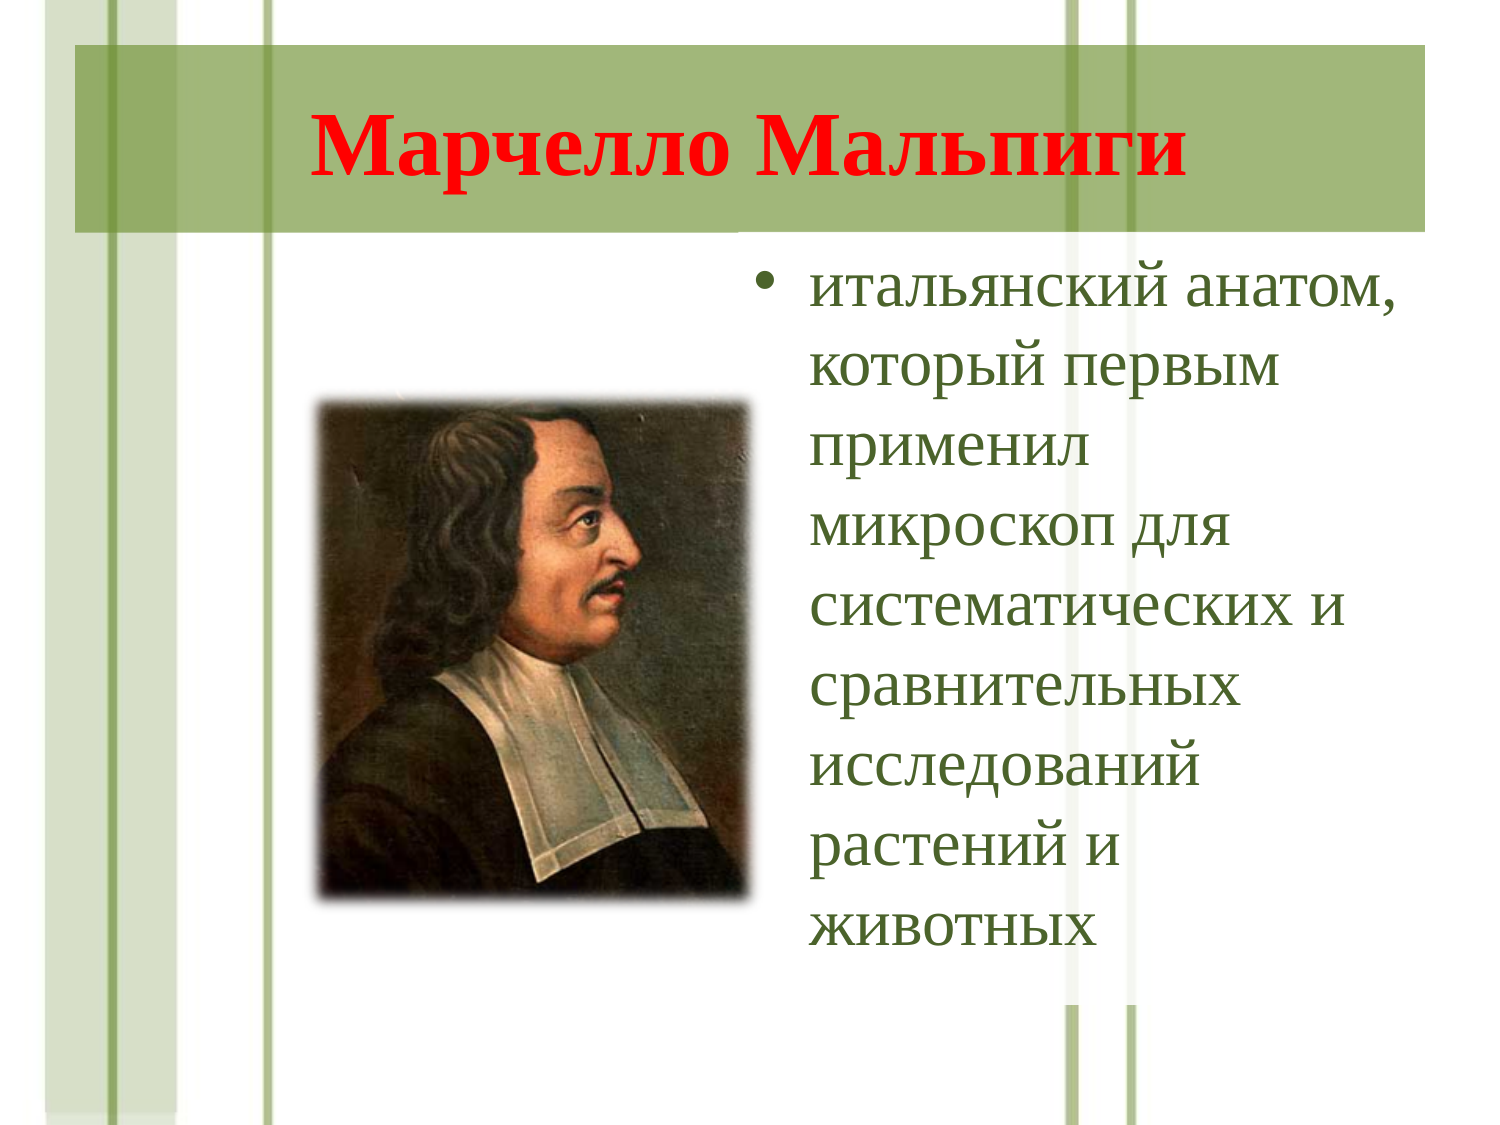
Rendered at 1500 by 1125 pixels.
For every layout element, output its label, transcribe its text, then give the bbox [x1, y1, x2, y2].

title Марчелло Мальпиги [74, 44, 1426, 233]
list итальянский анатом, который первым применил микроскоп для систематических и сравнительных исследований растений и животных [738, 231, 1426, 1006]
picture [0, 0, 1500, 1125]
